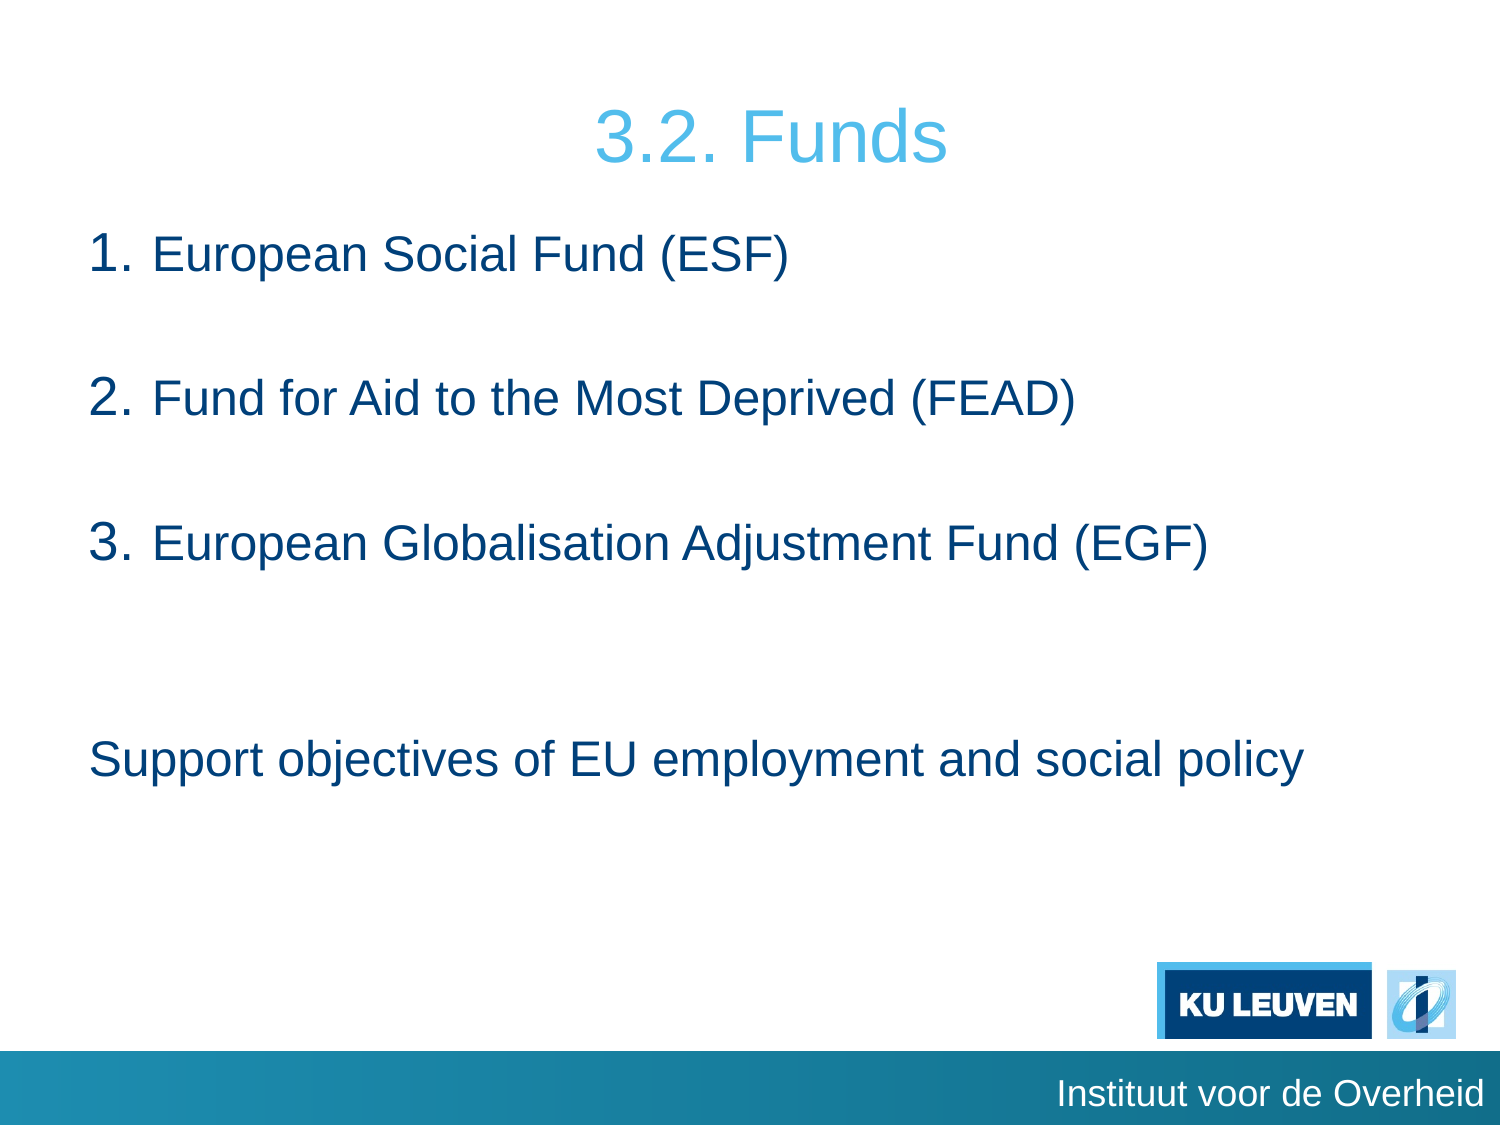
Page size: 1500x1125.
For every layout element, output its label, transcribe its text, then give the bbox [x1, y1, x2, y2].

title 3.2. Funds [88, 29, 1456, 178]
picture [1157, 962, 1456, 1039]
list European Social Fund (ESF) Fund for Aid to the Most Deprived (FEAD) European Globalisation Adjustment Fund (EGF) Support objectives of EU employment and social policy [88, 221, 1456, 948]
